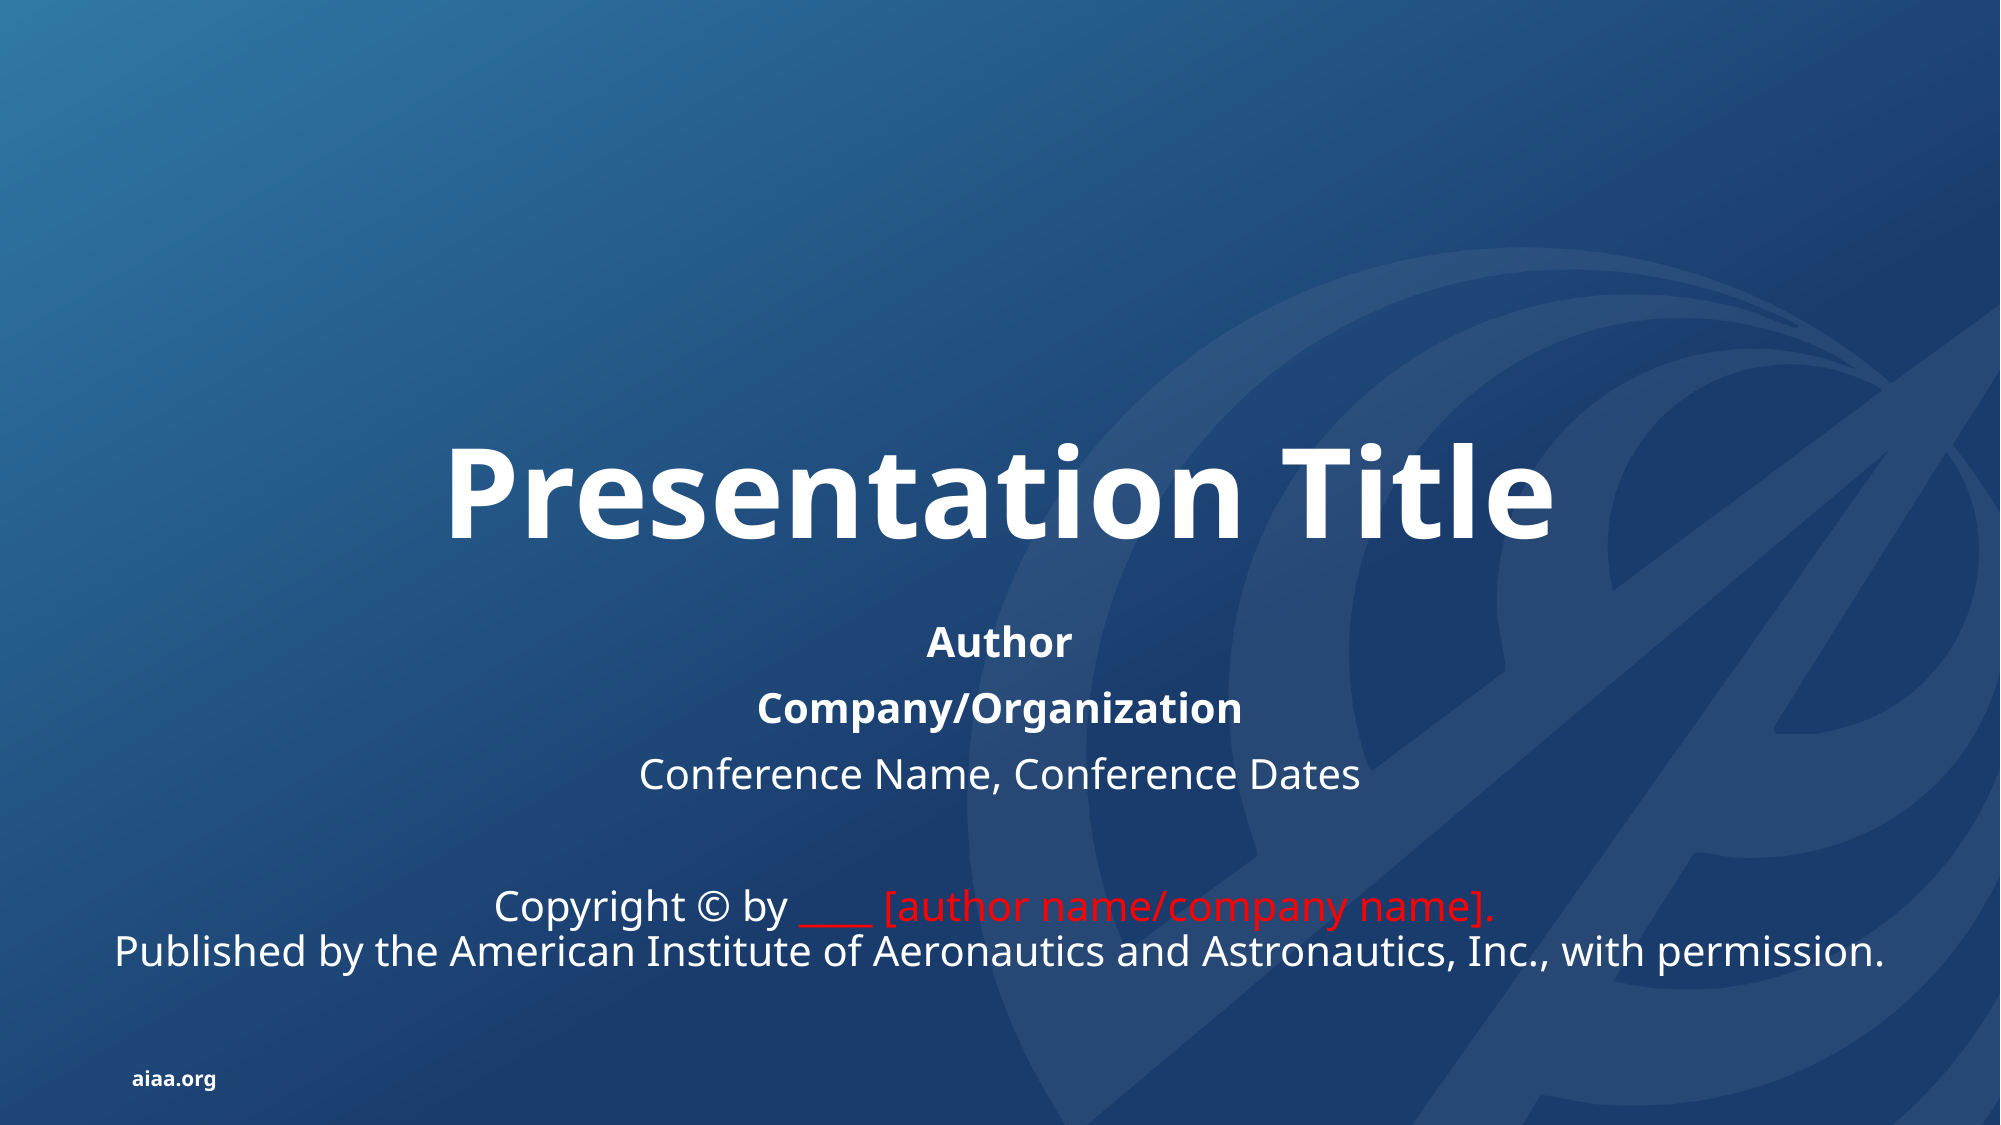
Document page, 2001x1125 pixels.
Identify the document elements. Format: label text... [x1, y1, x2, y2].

title Presentation Title [0, 302, 2000, 621]
list Author Company/Organization Conference Name, Conference Dates Copyright © by ____ [author name/company name]. Published by the American Institute of Aeronautics and Astronautics, Inc., with permission. [0, 621, 2000, 1023]
